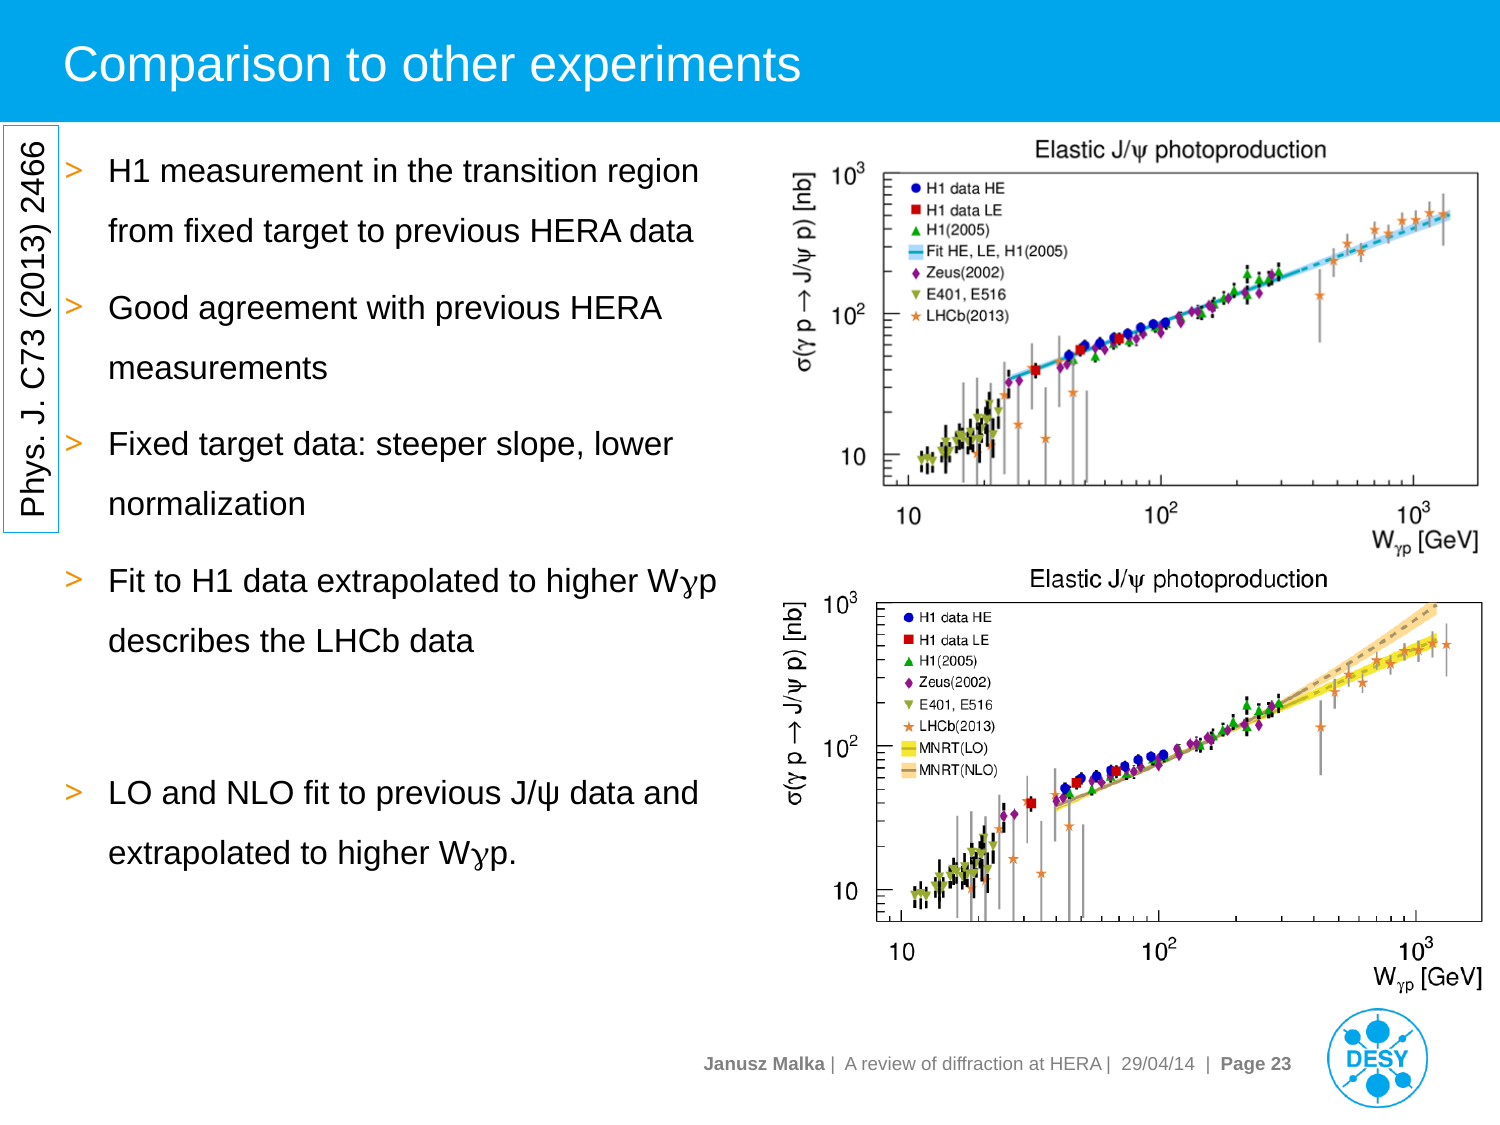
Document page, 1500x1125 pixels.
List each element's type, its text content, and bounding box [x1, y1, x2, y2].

list H1 measurement in the transition region from fixed target to previous HERA data Good agreement with previous HERA measurements Fixed target data: steeper slope, lower normalization Fit to H1 data extrapolated to higher Wp describes the LHCb data LO and NLO fit to previous J/ψ data and extrapolated to higher Wp. [49, 122, 789, 909]
text_box Phys. J. C73 (2013) 2466 [3, 125, 59, 533]
title Comparison to other experiments [47, 16, 1446, 107]
picture [1327, 1008, 1368, 1049]
picture [1387, 1008, 1428, 1046]
picture [1330, 1011, 1426, 1106]
picture [1391, 1071, 1428, 1108]
picture [1327, 1068, 1365, 1108]
picture [780, 135, 1492, 998]
